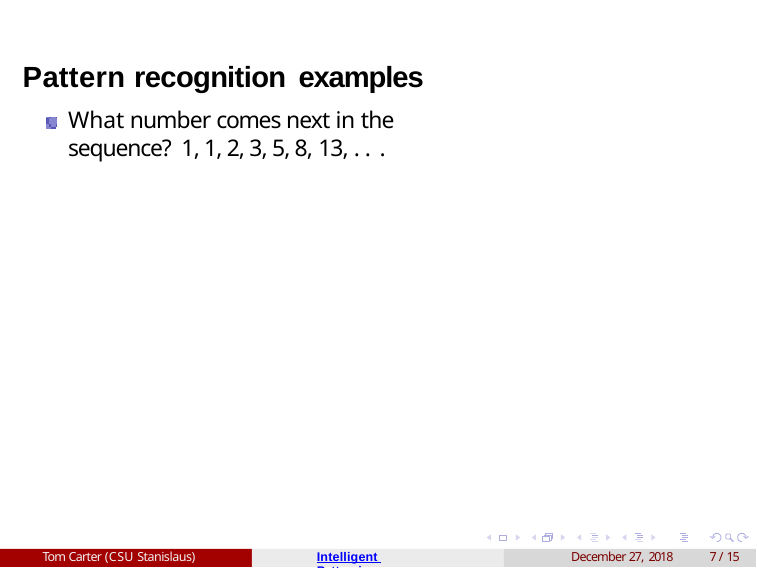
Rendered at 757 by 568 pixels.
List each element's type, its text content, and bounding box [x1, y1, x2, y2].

slide_number Tom Carter (CSU Stanislaus) [40, 549, 212, 568]
text_box Intelligent Patterning [314, 549, 441, 568]
footer December 27, 2018 [569, 549, 681, 568]
text_box [251, 548, 503, 567]
text_box [0, 548, 251, 567]
text_box 7 / 15 [707, 549, 747, 564]
text_box [503, 548, 756, 567]
text_box [46, 117, 57, 129]
text_box Pattern recognition examples [20, 55, 426, 94]
title What number comes next in the sequence? 1, 1, 2, 3, 5, 8, 13, . . . [66, 103, 481, 200]
